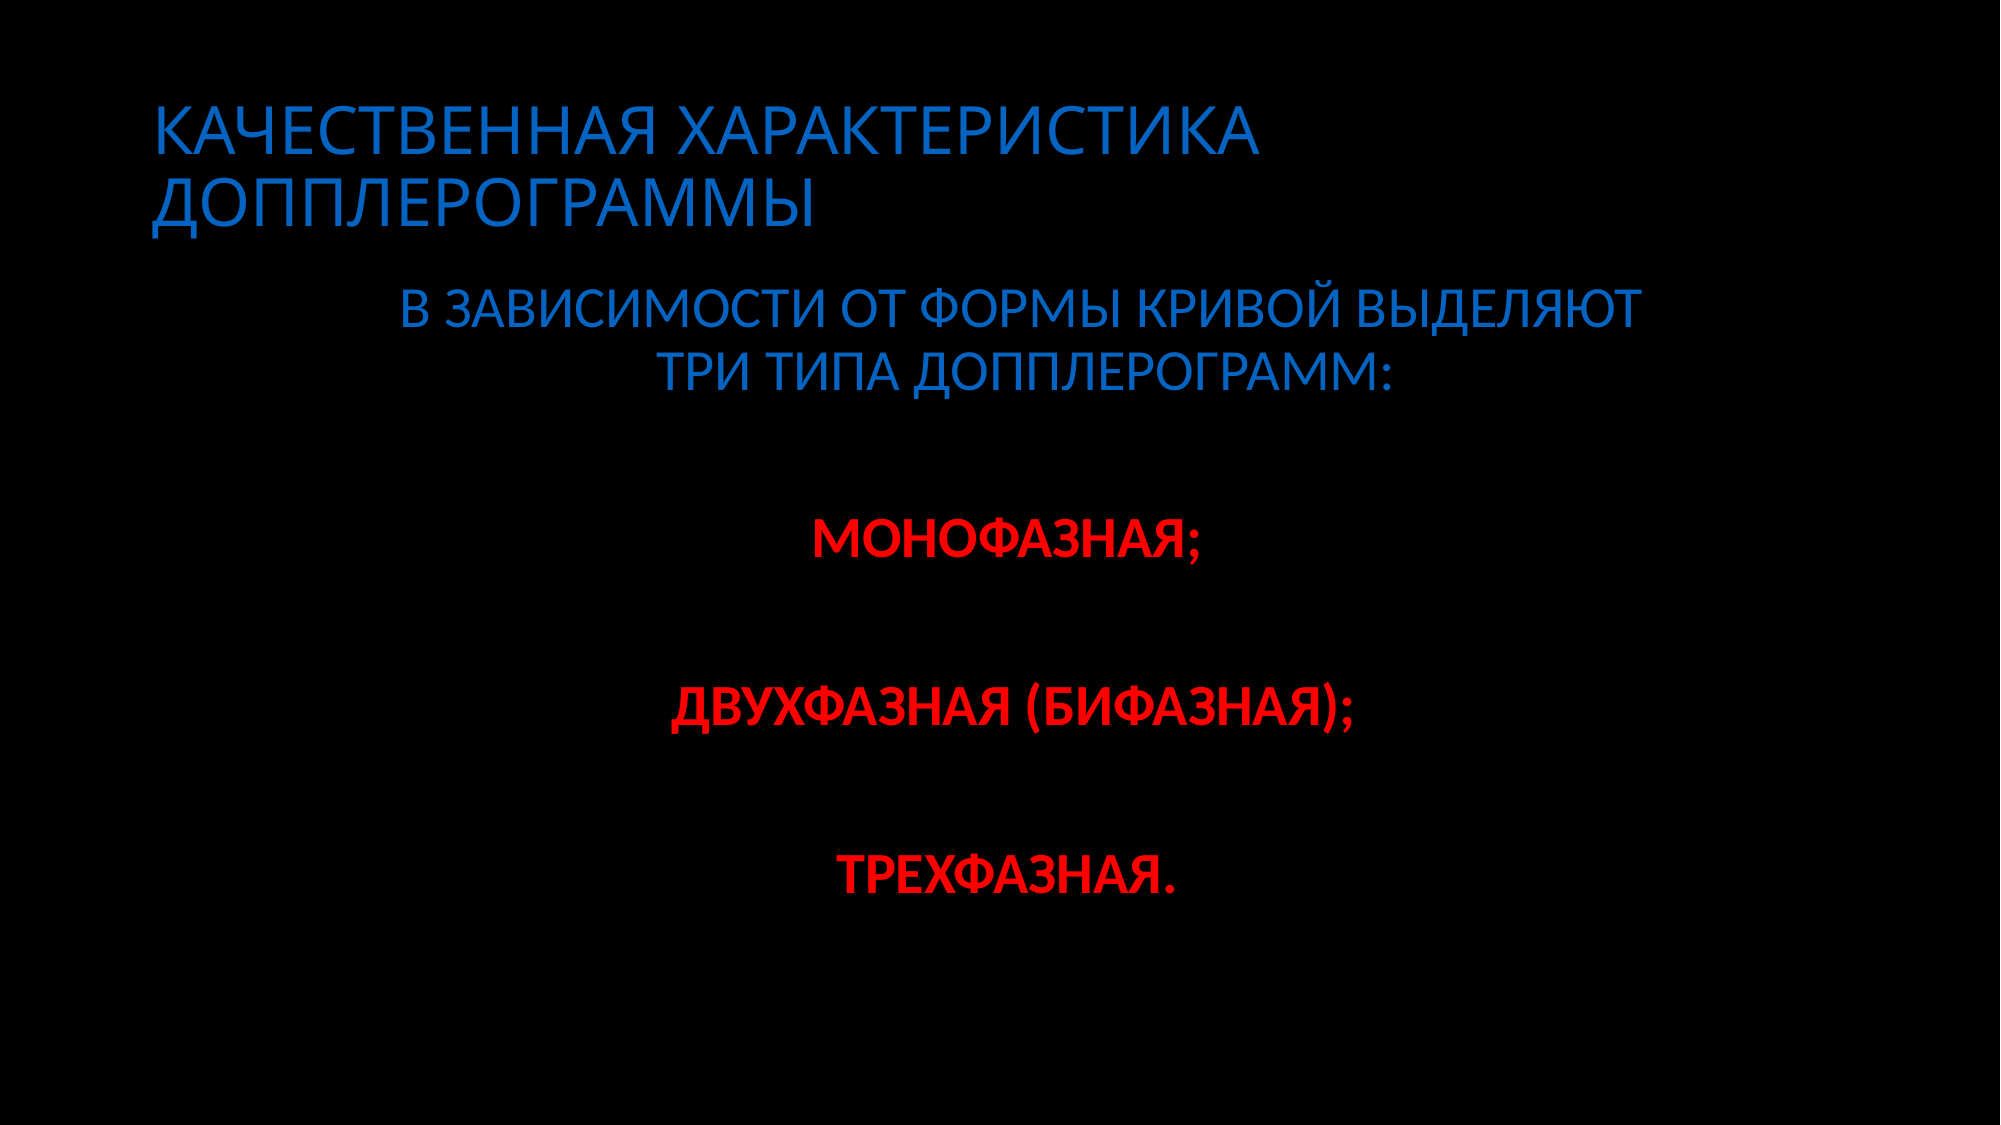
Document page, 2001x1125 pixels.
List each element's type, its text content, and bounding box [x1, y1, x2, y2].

title КАЧЕСТВЕННАЯ ХАРАКТЕРИСТИКА ДОППЛЕРОГРАММЫ [137, 59, 1863, 278]
list В ЗАВИСИМОСТИ ОТ ФОРМЫ КРИВОЙ ВЫДЕЛЯЮТ ТРИ ТИПА ДОППЛЕРОГРАММ: МОНОФАЗНАЯ; ДВУХФАЗНАЯ (БИФАЗНАЯ); ТРЕХФАЗНАЯ. [332, 269, 1682, 1012]
